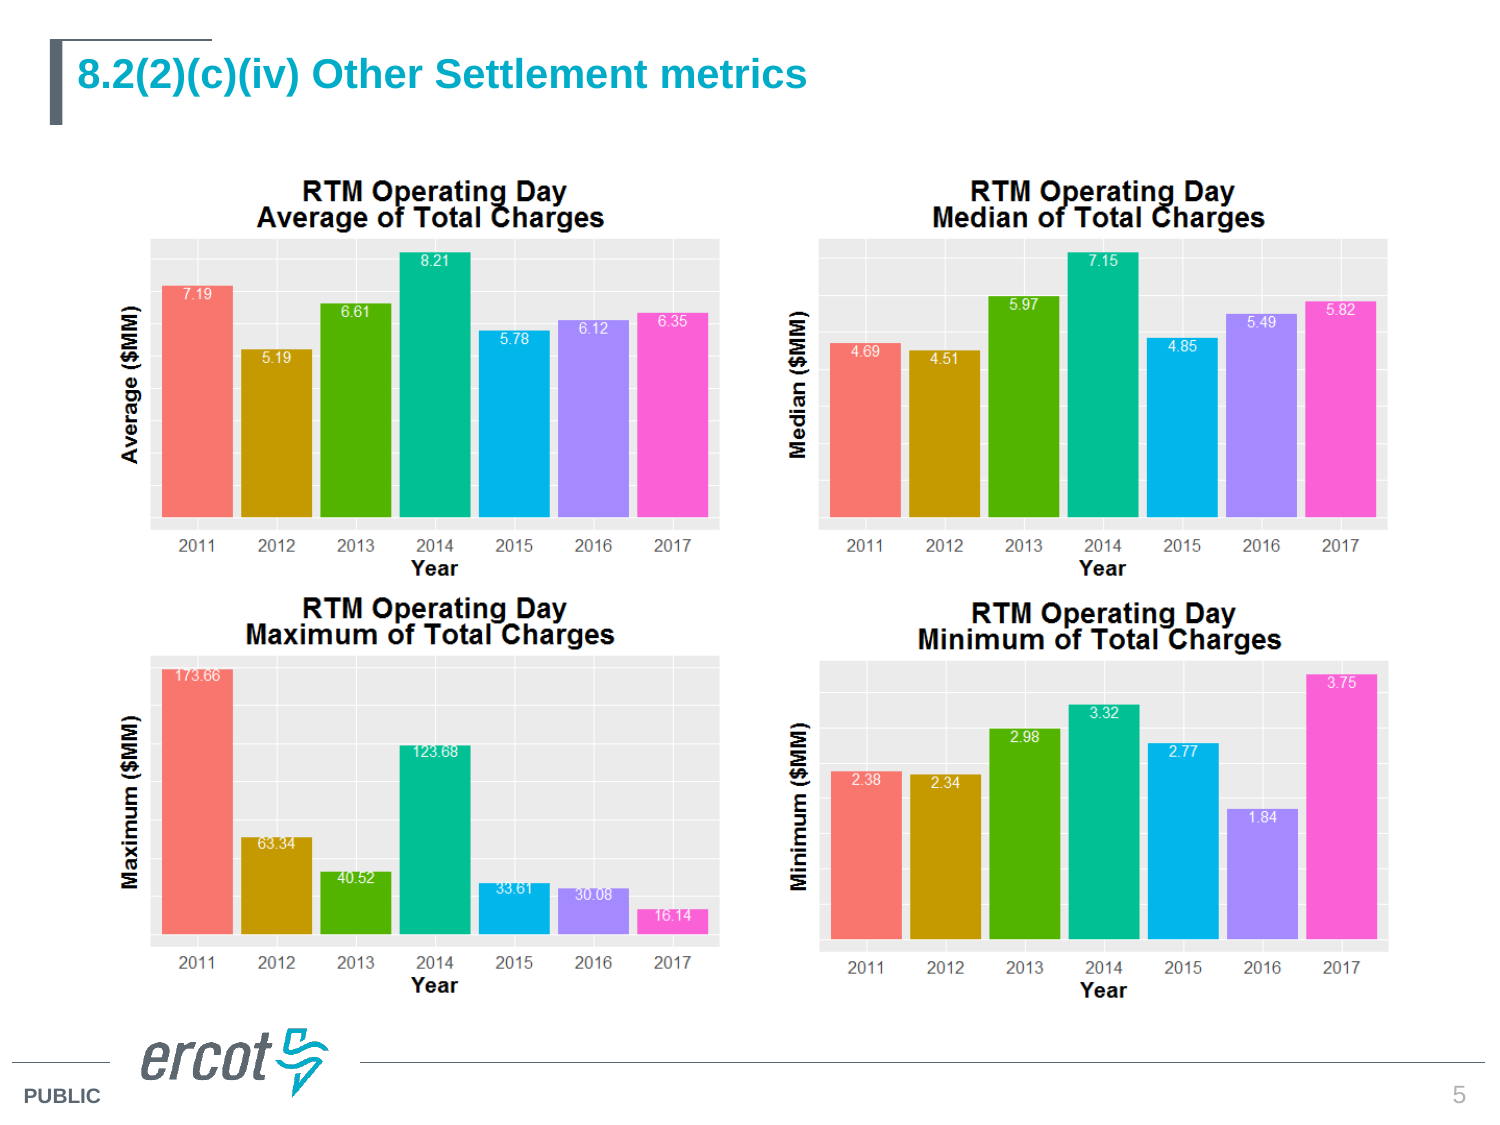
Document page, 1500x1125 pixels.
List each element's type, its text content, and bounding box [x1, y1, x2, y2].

picture [780, 171, 1397, 583]
picture [137, 1024, 332, 1100]
picture [781, 593, 1398, 1005]
title 8.2(2)(c)(iv) Other Settlement metrics [62, 39, 1450, 228]
slide_number 5 [1437, 1076, 1475, 1112]
picture [112, 171, 728, 583]
picture [112, 588, 728, 1000]
